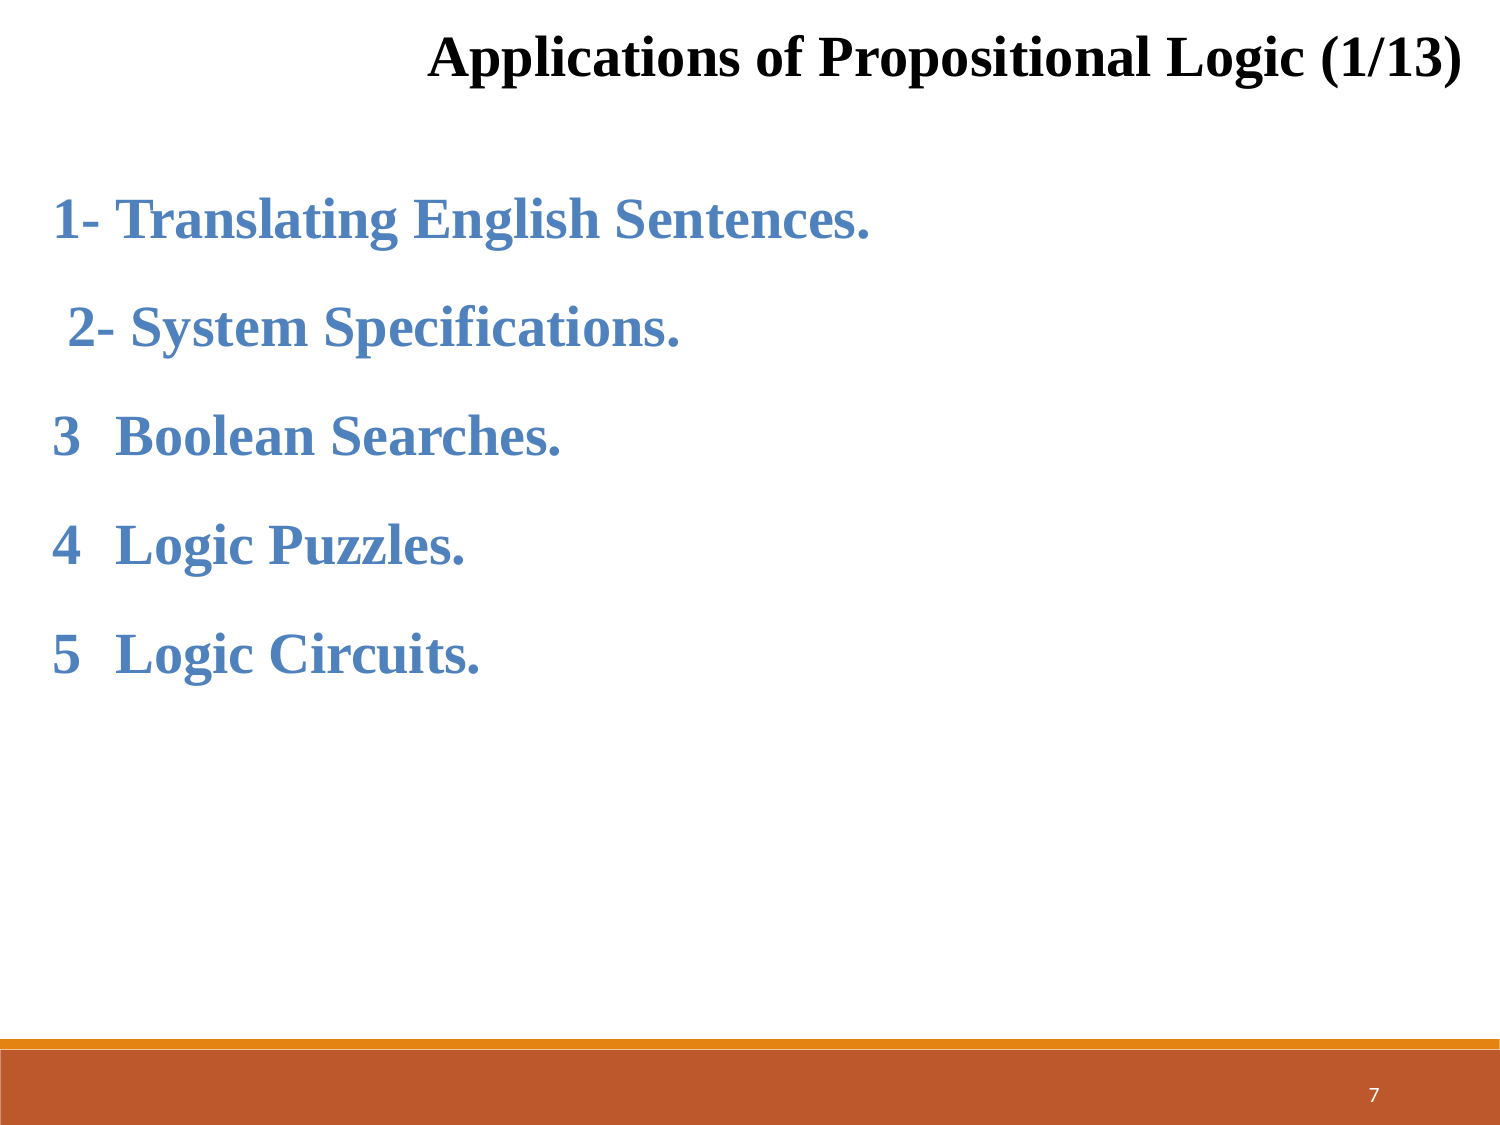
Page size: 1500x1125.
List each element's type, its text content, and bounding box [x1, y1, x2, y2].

text_box Applications of Propositional Logic (1/13) 1- Translating English Sentences. 2- System Specifications. Boolean Searches. Logic Puzzles. Logic Circuits. [50, 15, 1467, 686]
slide_number 7 [1218, 763, 1380, 1125]
